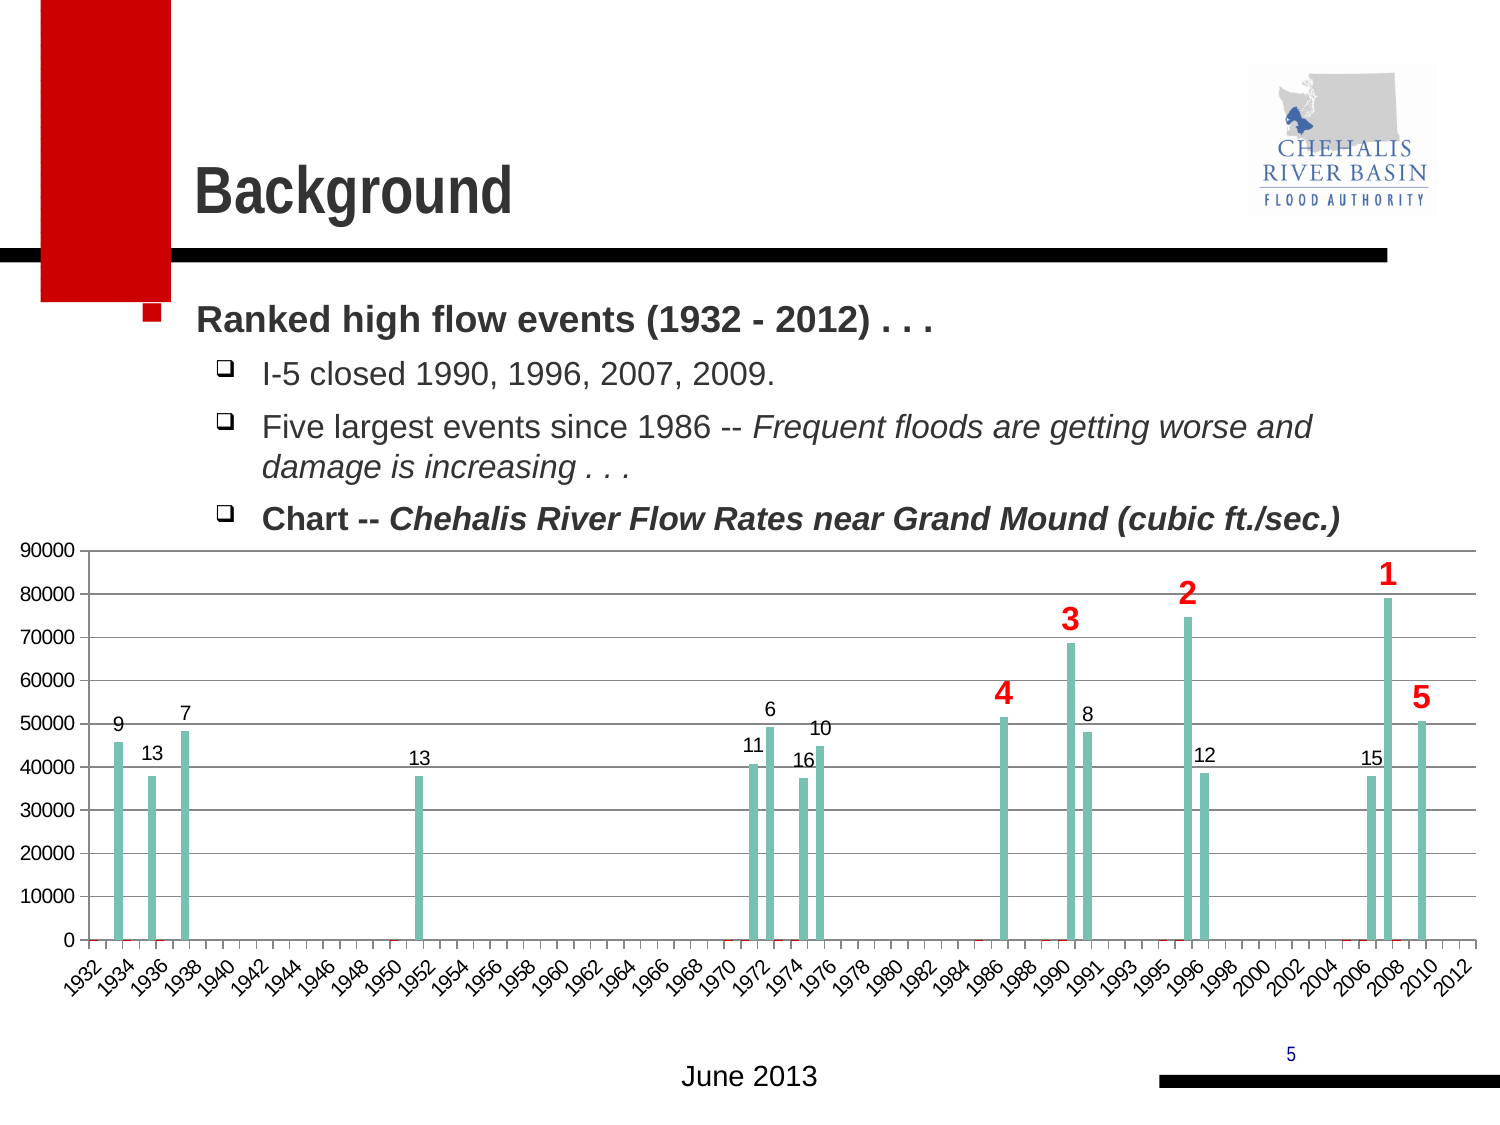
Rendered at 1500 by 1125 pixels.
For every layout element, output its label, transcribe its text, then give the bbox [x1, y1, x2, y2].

footer June 2013 [512, 1035, 988, 1101]
chart [0, 424, 1500, 1026]
picture [1247, 65, 1438, 217]
title Background [179, 46, 1455, 235]
list Ranked high flow events (1932 - 2012) . . . I-5 closed 1990, 1996, 2007, 2009. Five largest events since 1986 -- Frequent floods are getting worse and damage is increasing . . . Chart -- Chehalis River Flow Rates near Grand Mound (cubic ft./sec.) [125, 287, 1438, 423]
